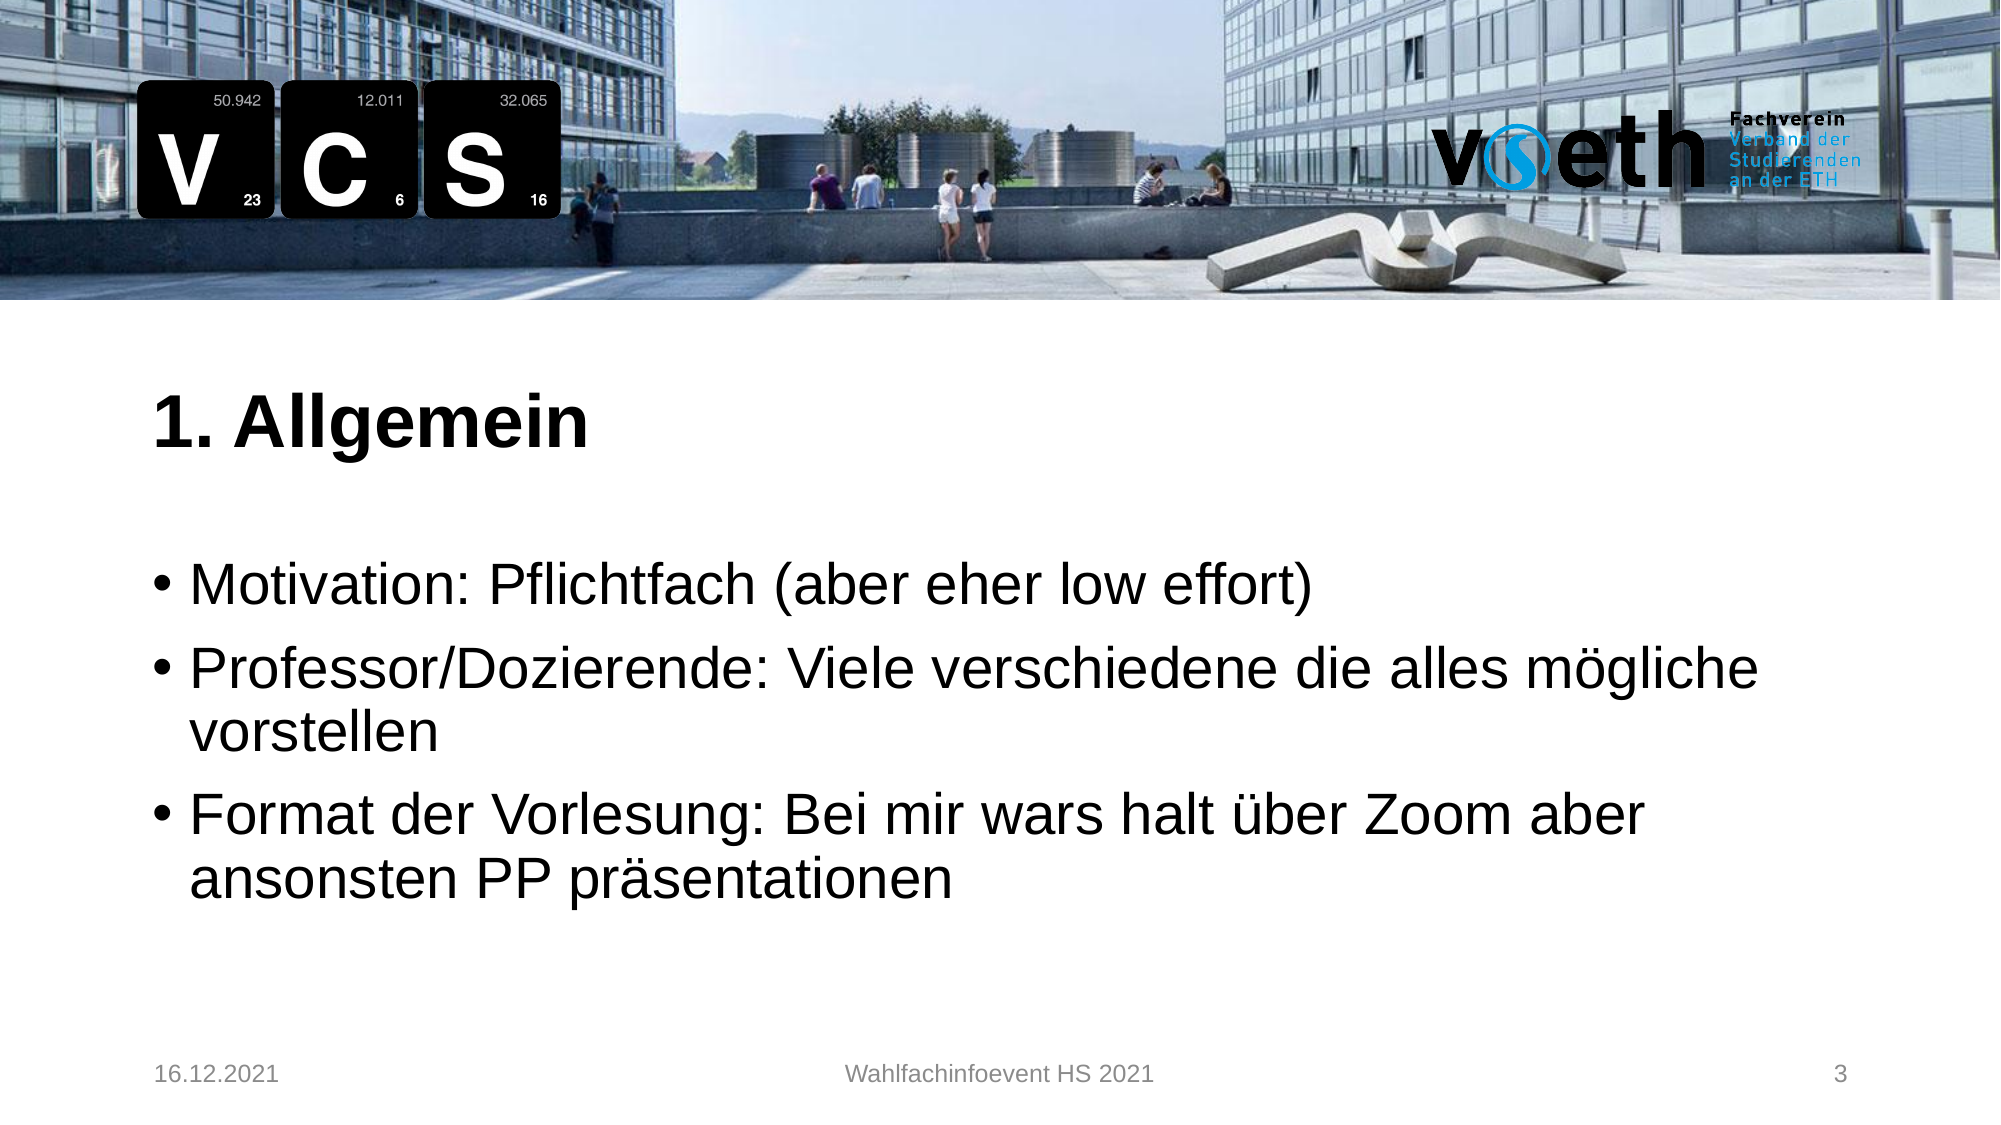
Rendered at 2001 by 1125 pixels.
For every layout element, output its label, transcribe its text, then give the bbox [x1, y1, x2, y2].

text_box 16.12.2021 [139, 1042, 590, 1103]
text_box Motivation: Pflichtfach (aber eher low effort) Professor/Dozierende: Viele verschiedene die alles mögliche vorstellen Format der Vorlesung: Bei mir wars halt über Zoom aber ansonsten PP präsentationen [137, 546, 1863, 1014]
text_box 1. Allgemein [137, 329, 1863, 517]
text_box 3 [1412, 1042, 1863, 1103]
text_box Wahlfachinfoevent HS 2021 [662, 1042, 1338, 1103]
picture [0, 0, 2000, 300]
